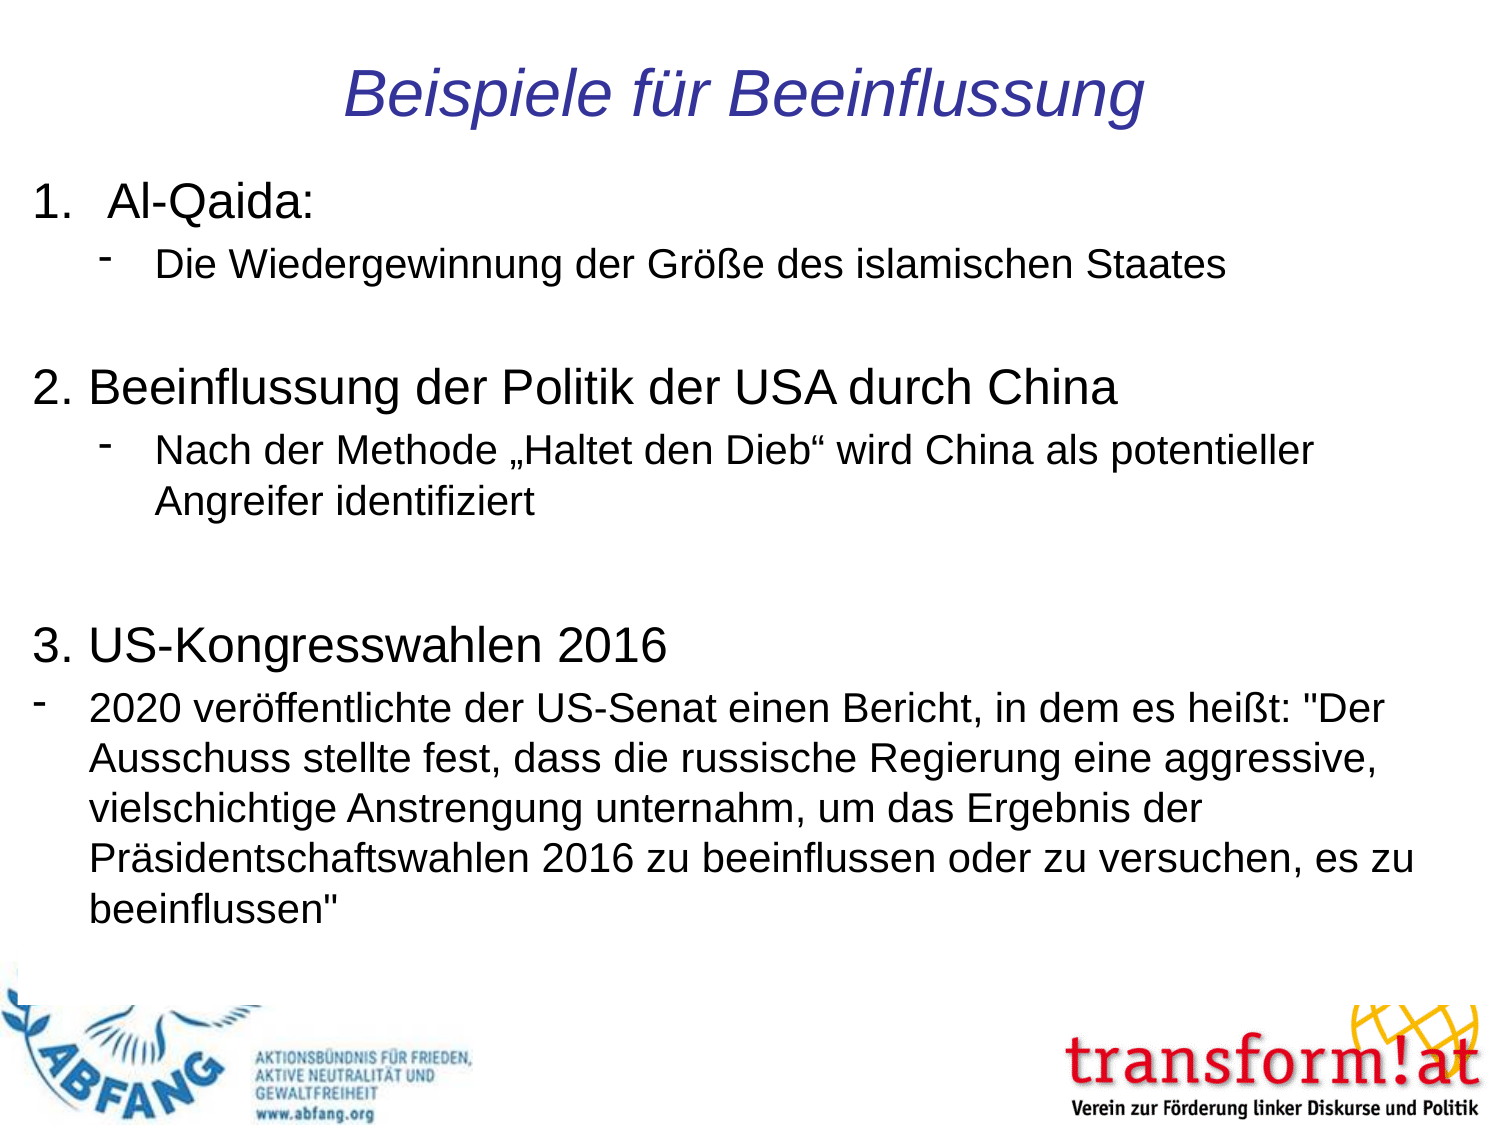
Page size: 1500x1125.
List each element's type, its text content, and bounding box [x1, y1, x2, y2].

picture [0, 887, 473, 1125]
title Beispiele für Beeinflussung [100, 42, 1390, 138]
picture [1057, 1005, 1496, 1125]
list Al-Qaida: Die Wiedergewinnung der Größe des islamischen Staates 2. Beeinflussung der Politik der USA durch China Nach der Methode „Haltet den Dieb“ wird China als potentieller Angreifer identifiziert 3. US-Kongresswahlen 2016 2020 veröffentlichte der US-Senat einen Bericht, in dem es heißt: "Der Ausschuss stellte fest, dass die russische Regierung eine aggressive, vielschichtige Anstrengung unternahm, um das Ergebnis der Präsidentschaftswahlen 2016 zu beeinflussen oder zu versuchen, es zu beeinflussen" [17, 160, 1500, 1005]
